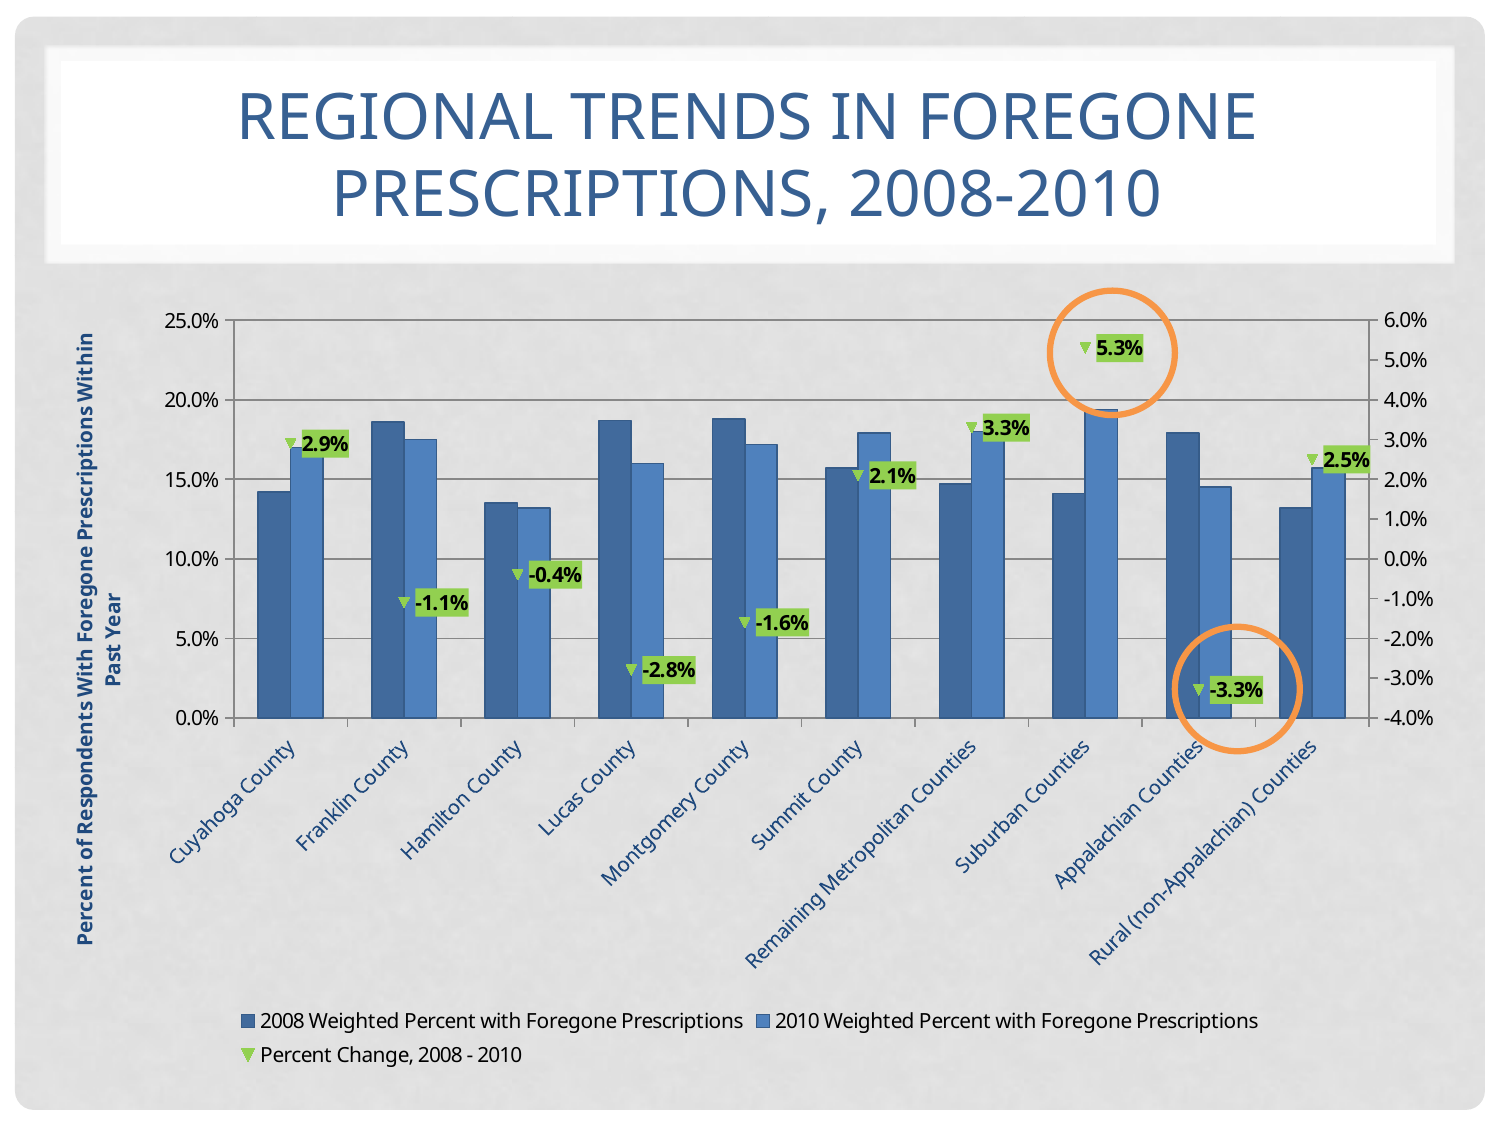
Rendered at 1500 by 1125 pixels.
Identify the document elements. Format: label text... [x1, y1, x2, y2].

title Regional trends in foregone prescriptions, 2008-2010 [69, 66, 1425, 238]
chart [37, 287, 1463, 1076]
